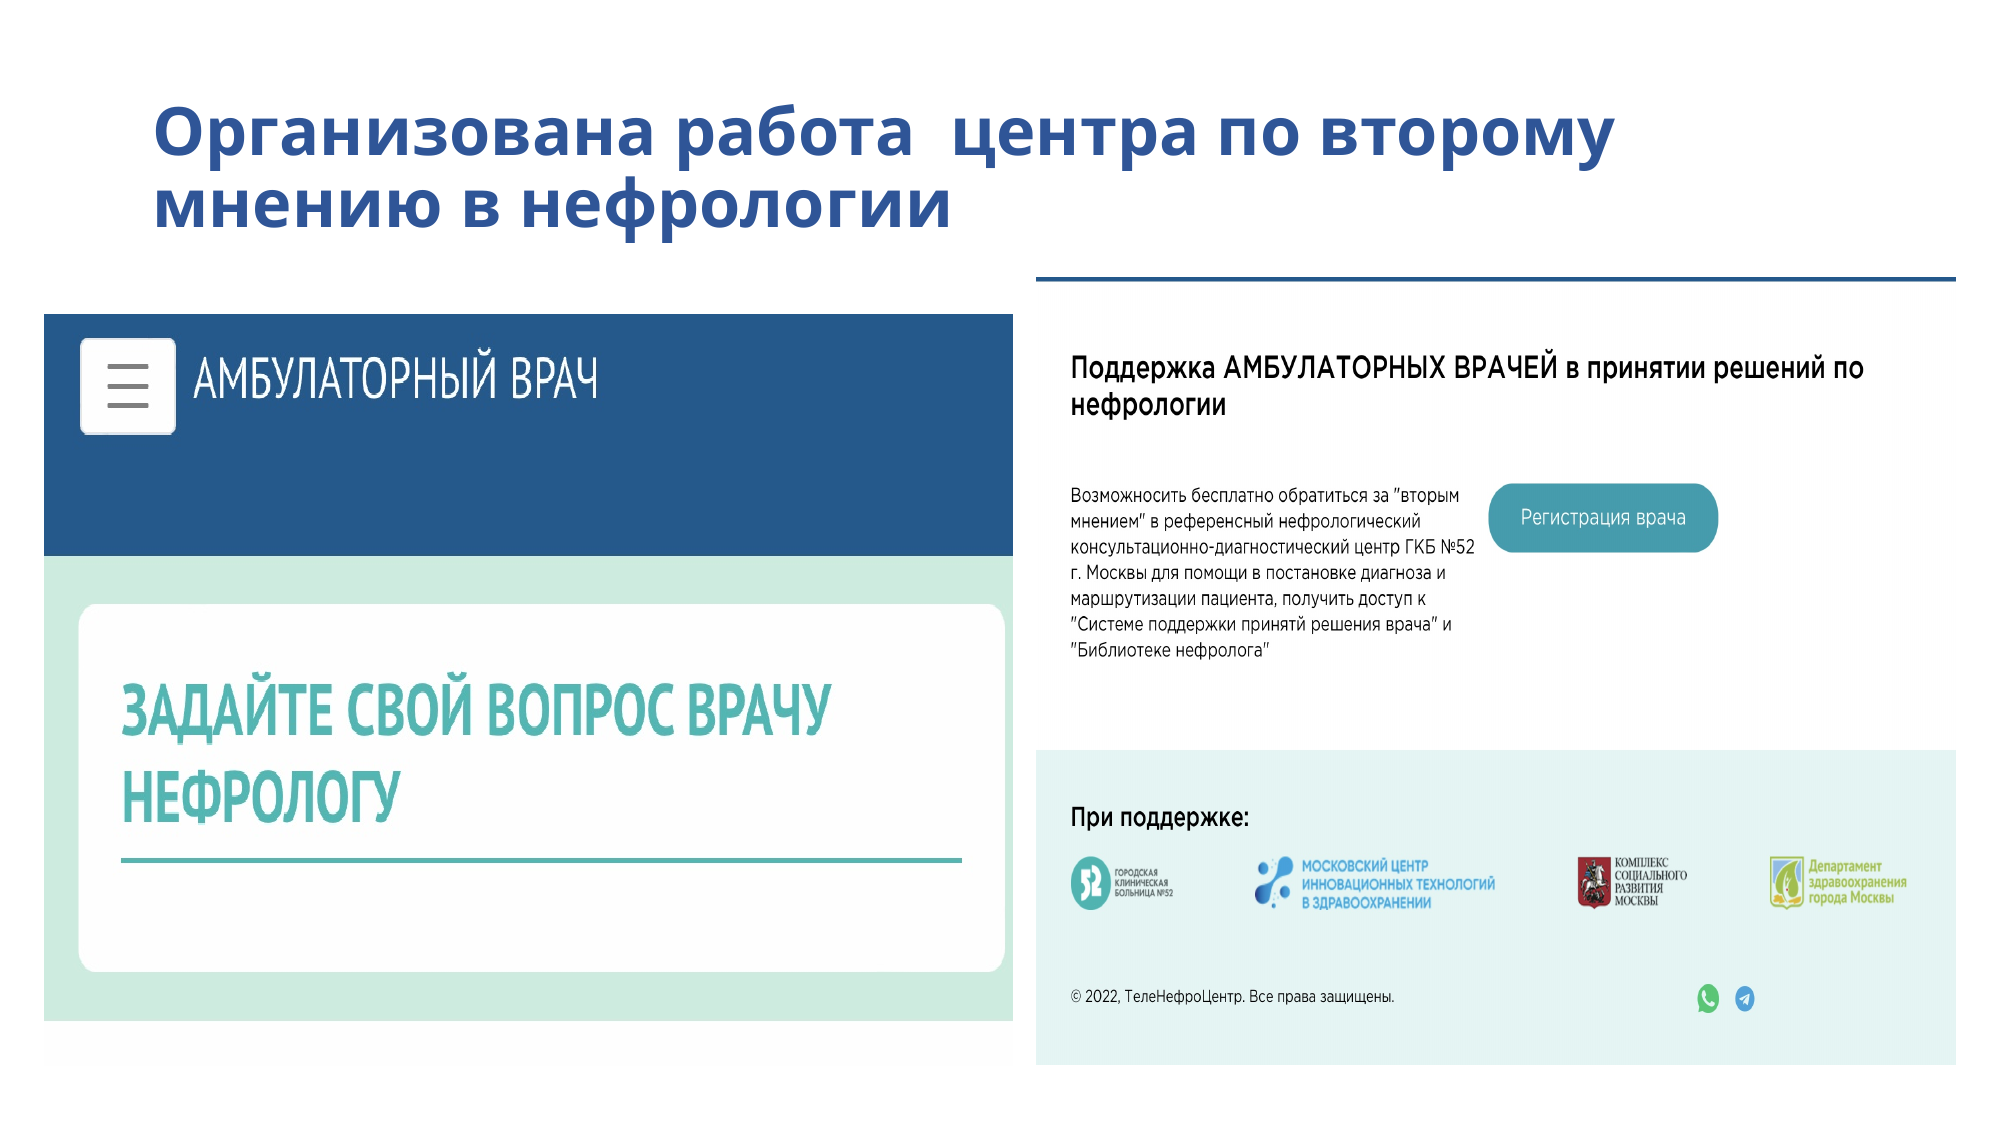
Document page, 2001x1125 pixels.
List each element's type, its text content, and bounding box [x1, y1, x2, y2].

title Организована работа центра по второму мнению в нефрологии [137, 62, 1844, 278]
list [44, 314, 1013, 1066]
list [1036, 277, 1956, 1066]
